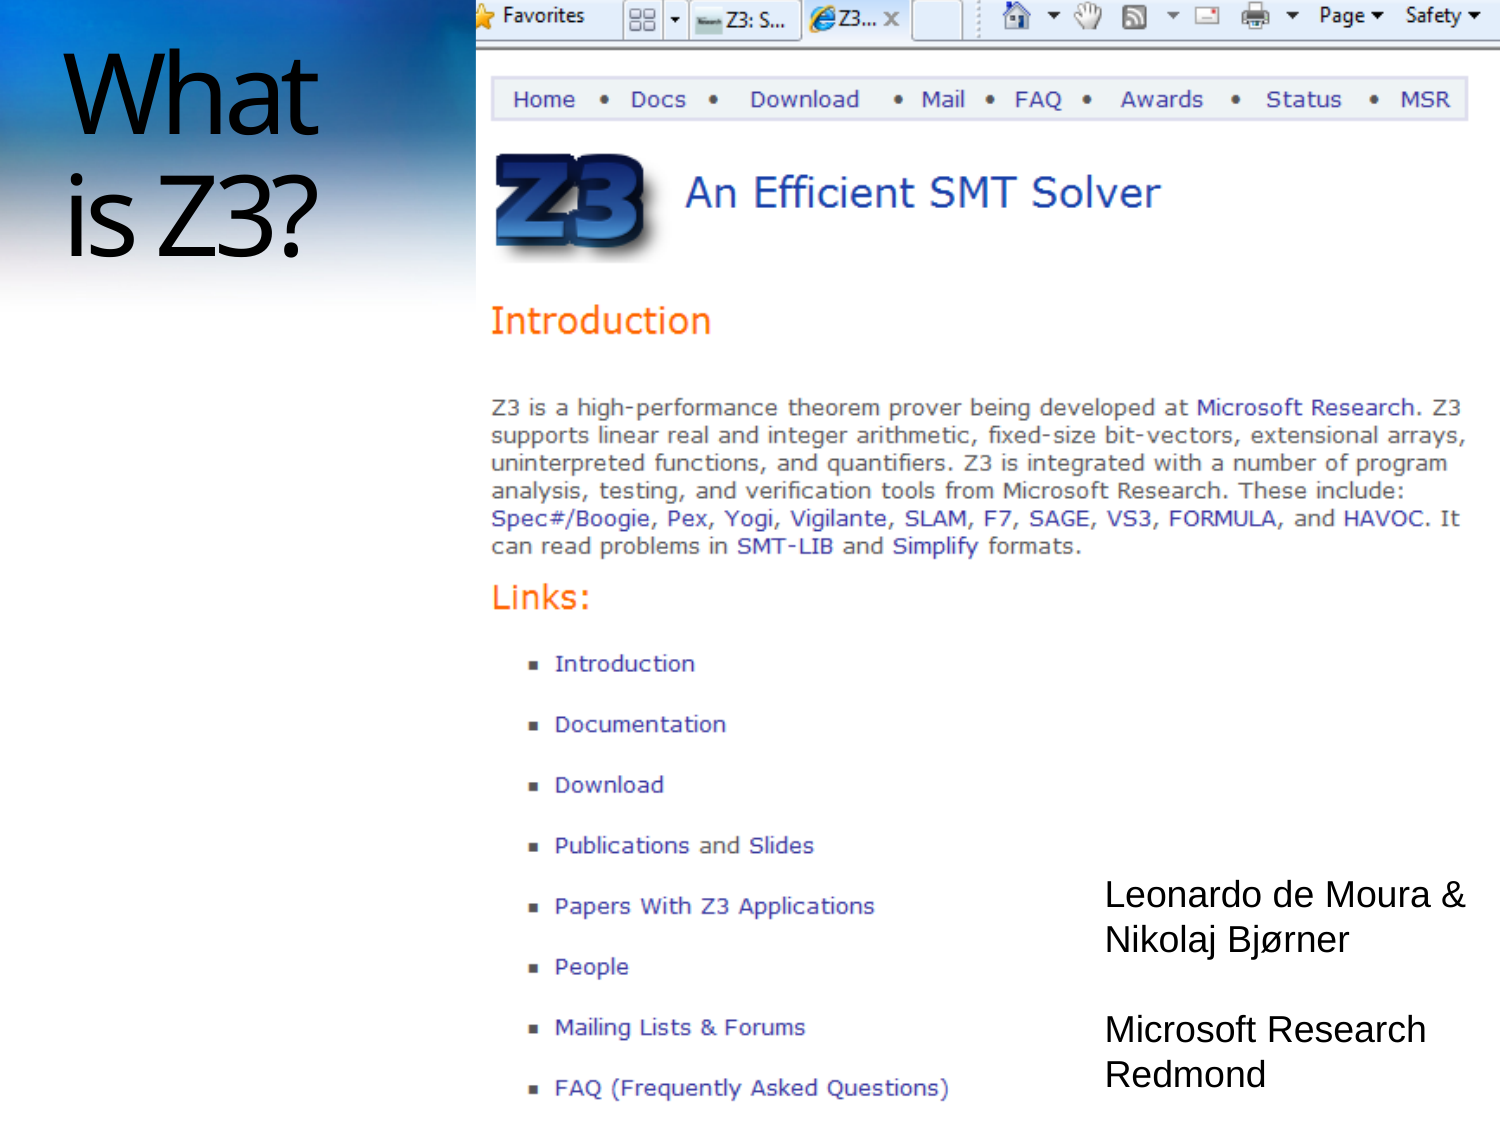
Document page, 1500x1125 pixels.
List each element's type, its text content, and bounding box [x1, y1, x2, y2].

title What is Z3? [62, 37, 469, 284]
picture [0, 0, 1500, 1125]
